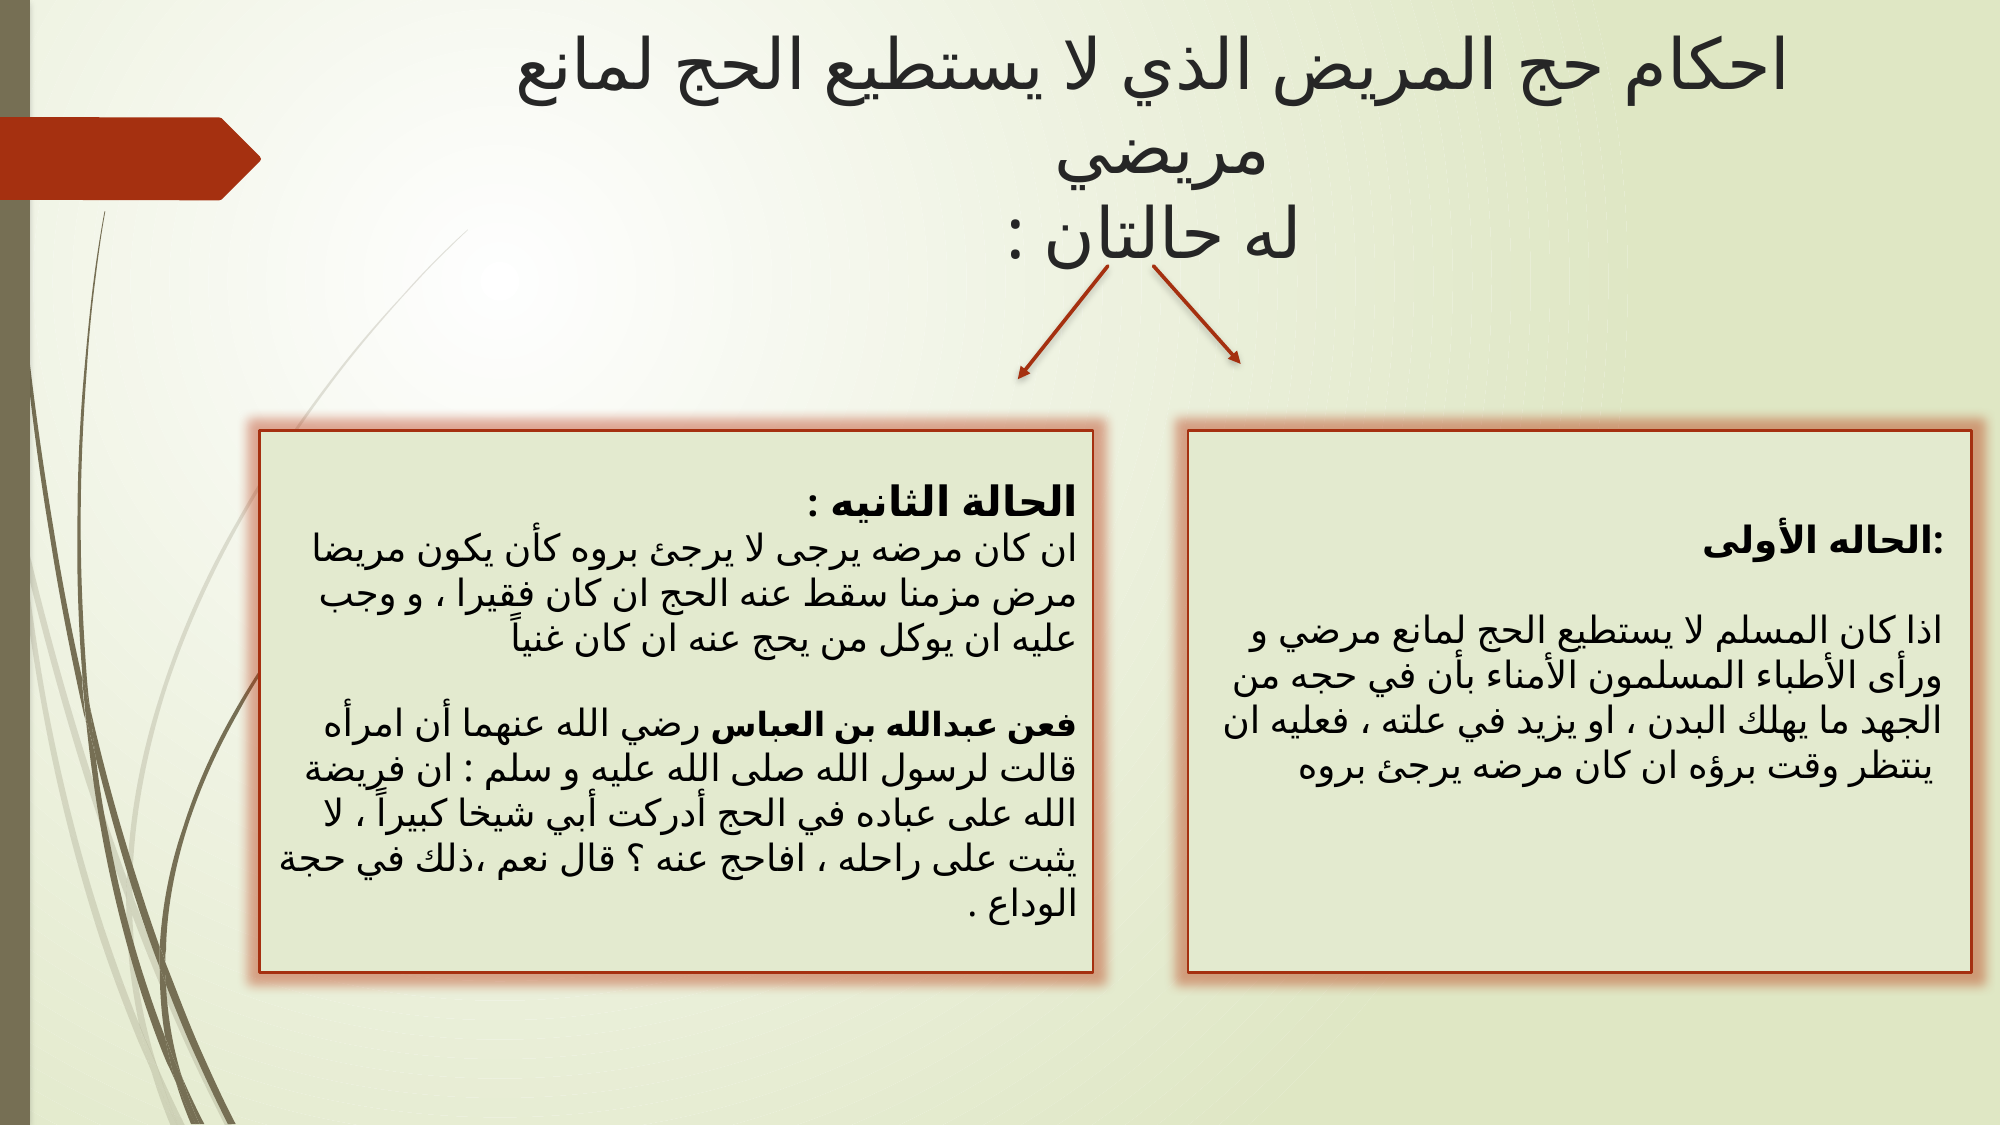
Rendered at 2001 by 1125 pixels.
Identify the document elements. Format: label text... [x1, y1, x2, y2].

text_box الحاله الأولى: اذا كان المسلم لا يستطيع الحج لمانع مرضي و ورأى الأطباء المسلمون الأمناء بأن في حجه من الجهد ما يهلك البدن ، او يزيد في علته ، فعليه ان ينتظر وقت برؤه ان كان مرضه يرجئ بروه [1200, 508, 1959, 794]
text_box [258, 429, 1094, 974]
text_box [1017, 265, 1109, 380]
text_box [1153, 265, 1241, 365]
title احكام حج المريض الذي لا يستطيع الحج لمانع مريضي له حالتان : [422, 11, 1885, 282]
text_box [1187, 429, 1973, 974]
text_box الحالة الثانيه : ان كان مرضه يرجى لا يرجئ بروه كأن يكون مريضا مرض مزمنا سقط عنه الحج ان كان فقيرا ، و وجب عليه ان يوكل من يحج عنه ان كان غنياً فعن عبدالله بن العباس رضي الله عنهما أن امرأه قالت لرسول الله صلى الله عليه و سلم : ان فريضة الله على عباده في الحج أدركت أبي شيخا كبيراً ، لا يثبت على راحله ، افاحج عنه ؟ قال نعم ،ذلك في حجة الوداع . [259, 467, 1093, 932]
